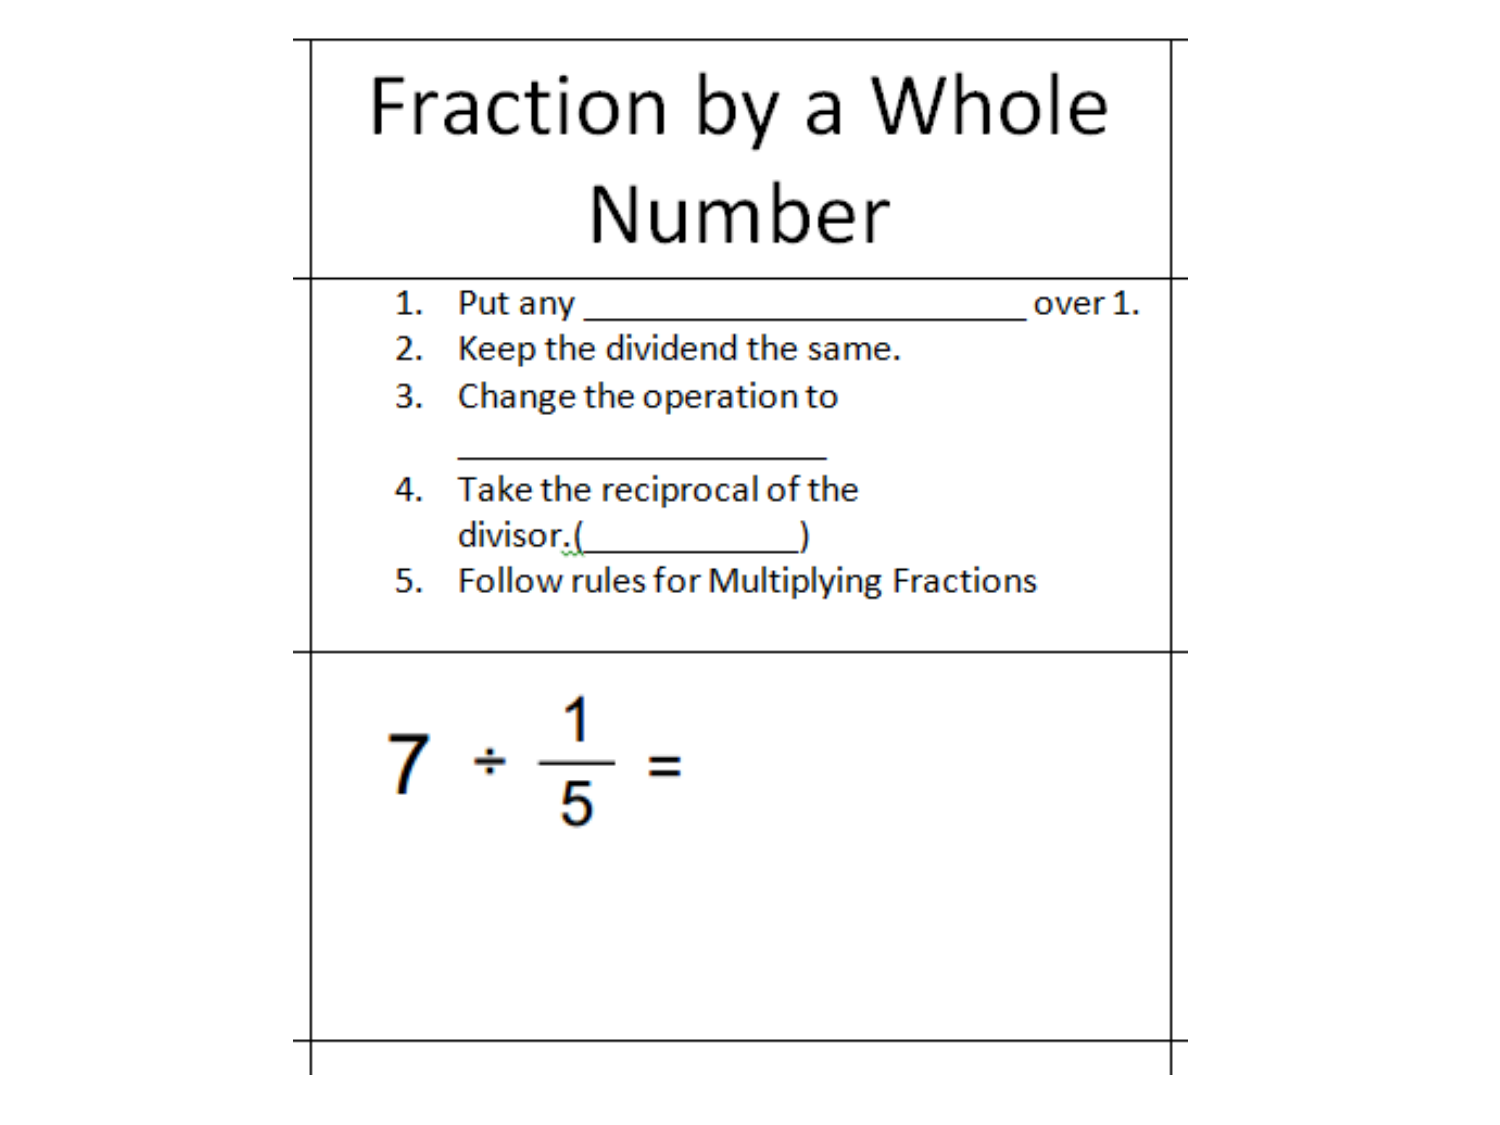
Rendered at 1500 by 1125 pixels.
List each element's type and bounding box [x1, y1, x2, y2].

picture [293, 24, 1188, 1076]
